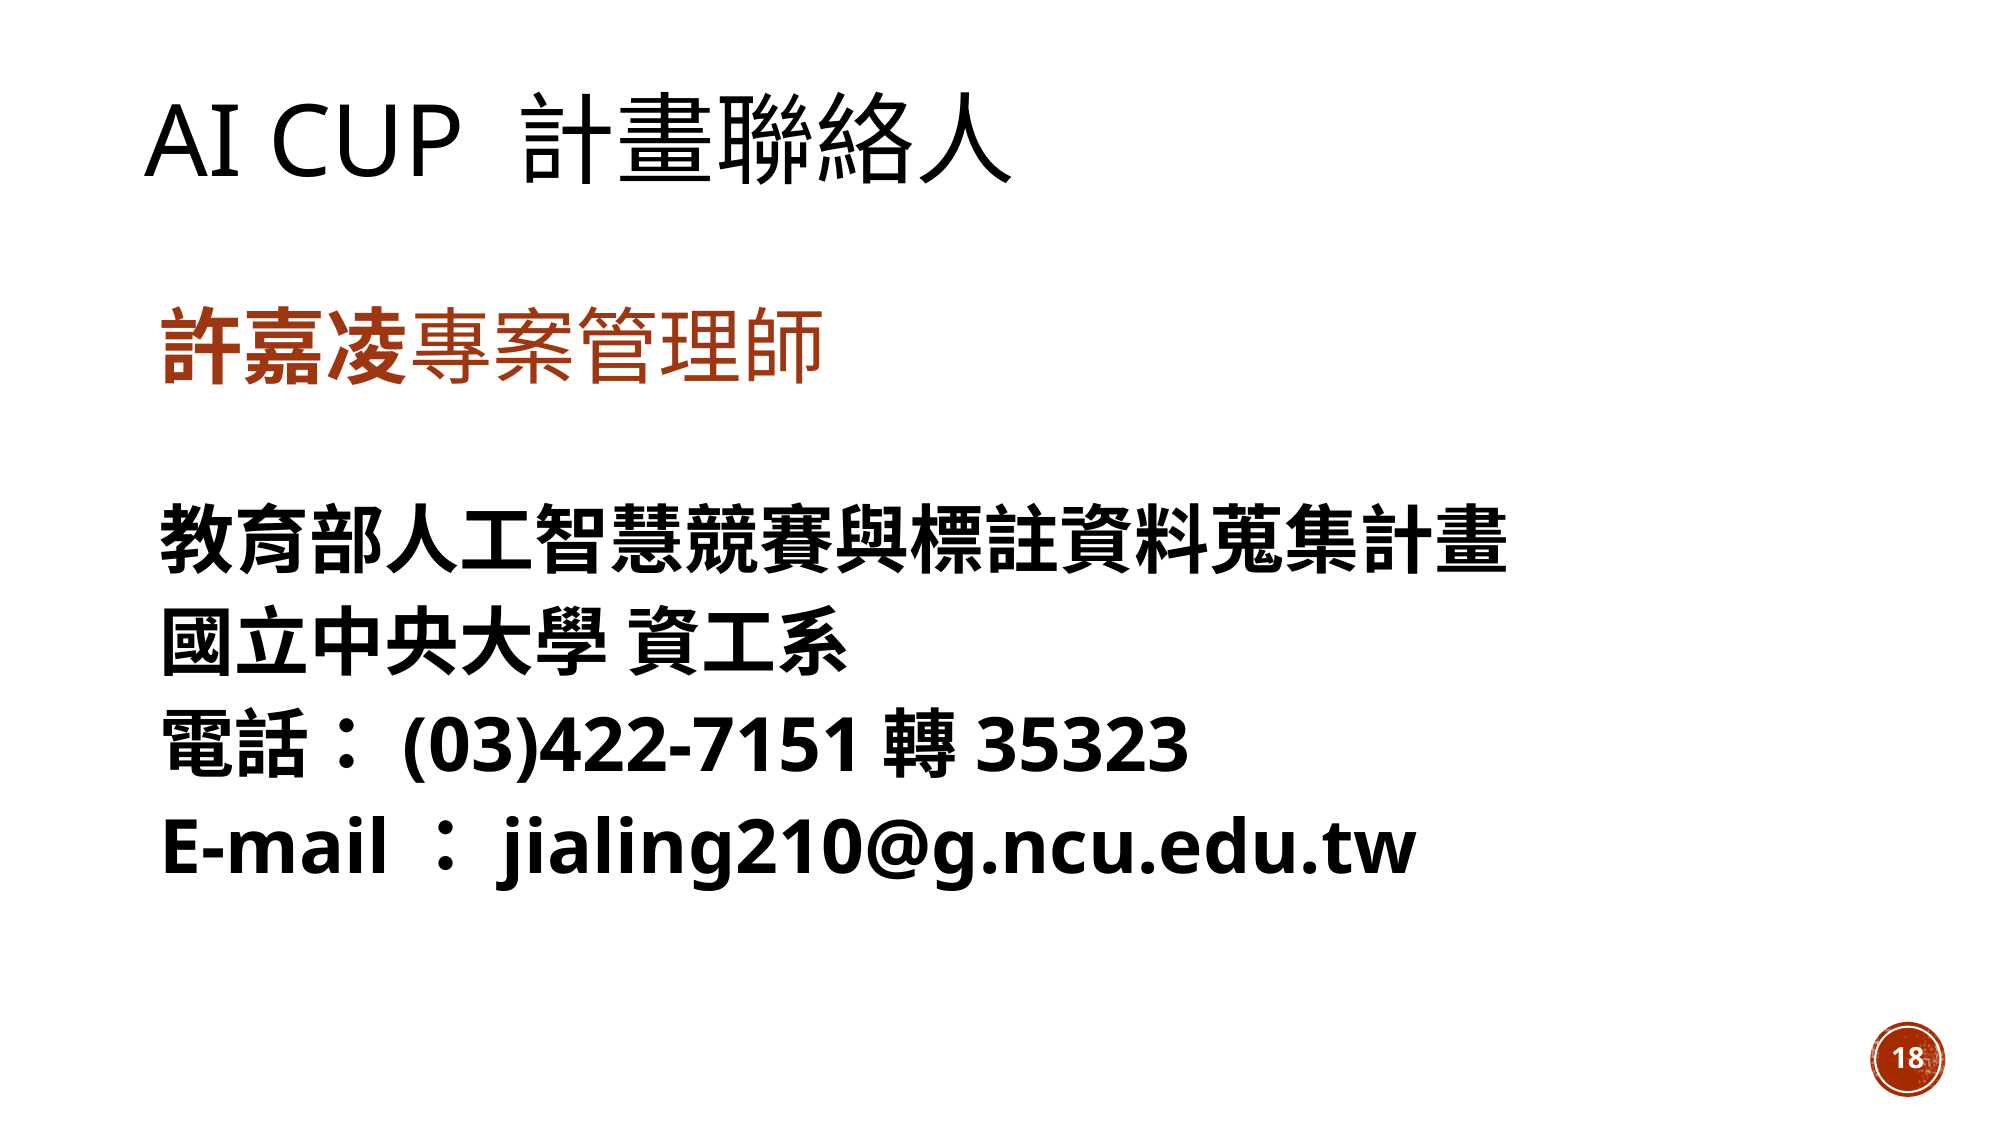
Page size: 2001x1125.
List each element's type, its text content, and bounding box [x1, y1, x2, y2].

text_box 教育部人工智慧競賽與標註資料蒐集計畫 國立中央大學 資工系 電話：(03)422-7151轉35323 E-mail：jialing210@g.ncu.edu.tw [144, 496, 1640, 897]
list 許嘉凌專案管理師 [144, 282, 995, 418]
title Ai cup 計畫聯絡人 [130, 67, 1780, 222]
slide_number 18 [1855, 1028, 1961, 1089]
